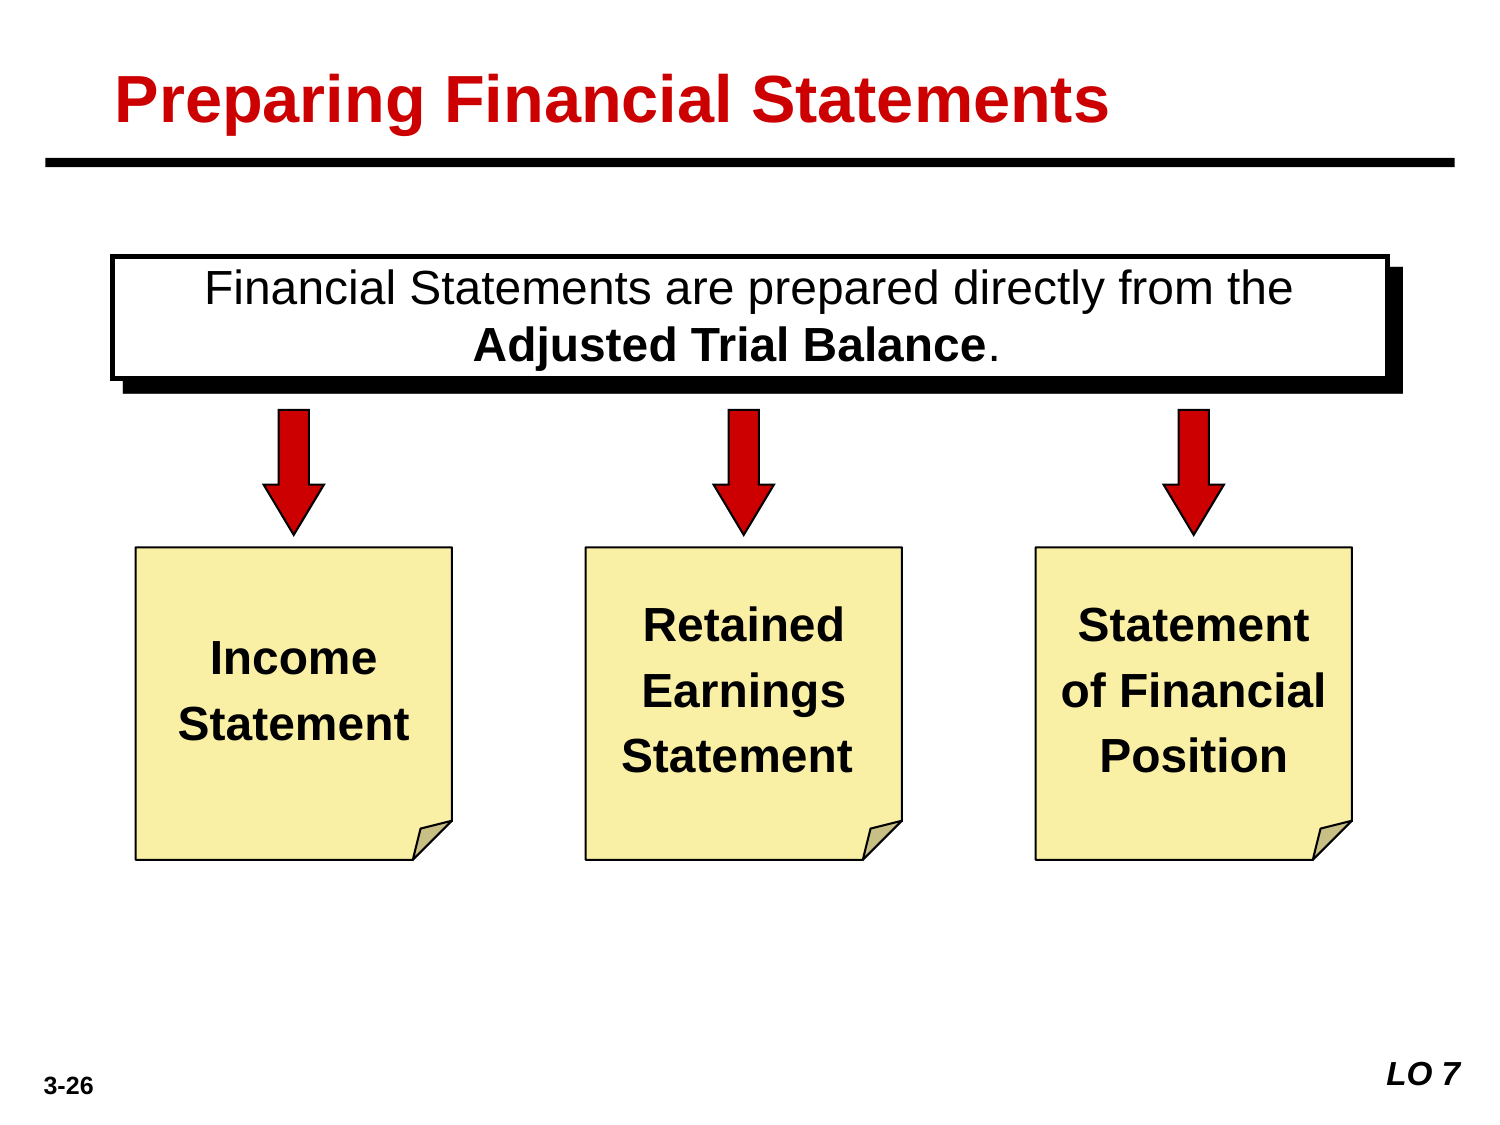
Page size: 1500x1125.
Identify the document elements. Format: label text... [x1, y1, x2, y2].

text_box LO 7 [1362, 1044, 1475, 1100]
text_box Preparing Financial Statements [99, 50, 1450, 142]
text_box Statement of Financial Position [1035, 547, 1352, 860]
text_box Retained Earnings Statement [585, 547, 902, 860]
text_box [1163, 409, 1224, 535]
text_box Financial Statements are prepared directly from the Adjusted Trial Balance. [112, 256, 1388, 379]
text_box [713, 409, 774, 535]
text_box Income Statement [135, 547, 452, 860]
text_box [263, 409, 324, 535]
